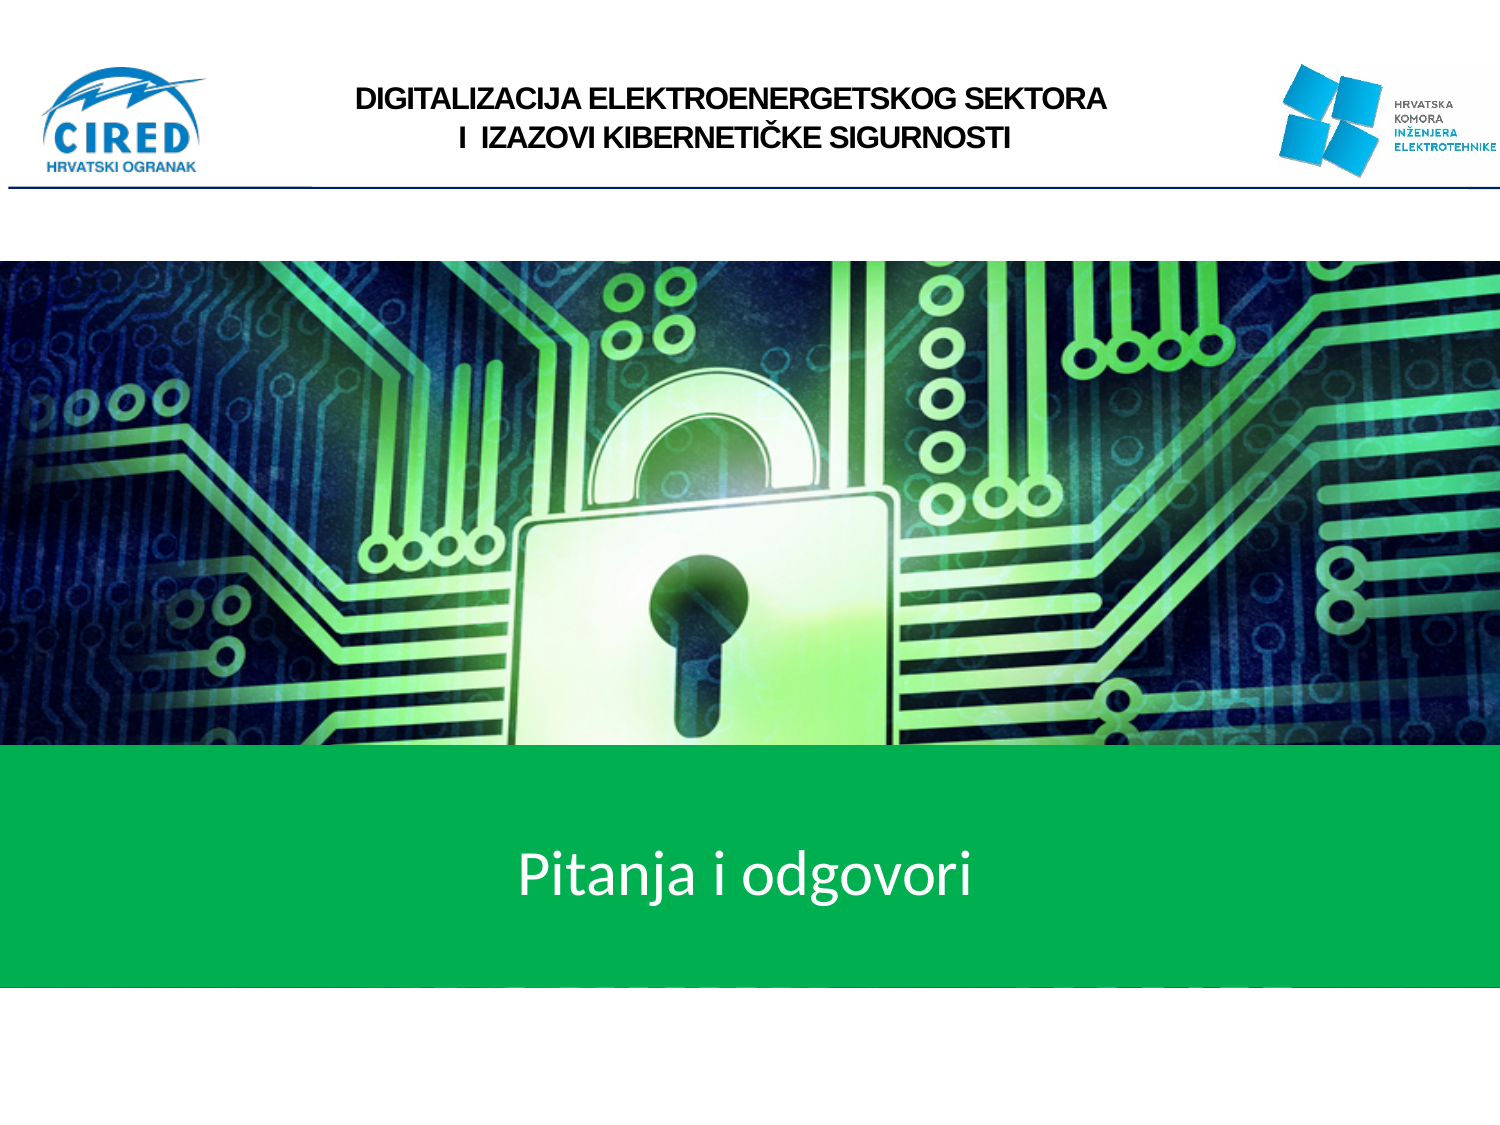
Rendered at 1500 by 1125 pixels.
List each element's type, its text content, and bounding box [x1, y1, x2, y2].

picture [1279, 64, 1496, 179]
picture [40, 67, 208, 173]
text_box DIGITALIZACIJA ELEKTROENERGETSKOG SEKTORA I IZAZOVI KIBERNETIČKE SIGURNOSTI [182, 65, 1277, 179]
picture [0, 260, 1500, 988]
